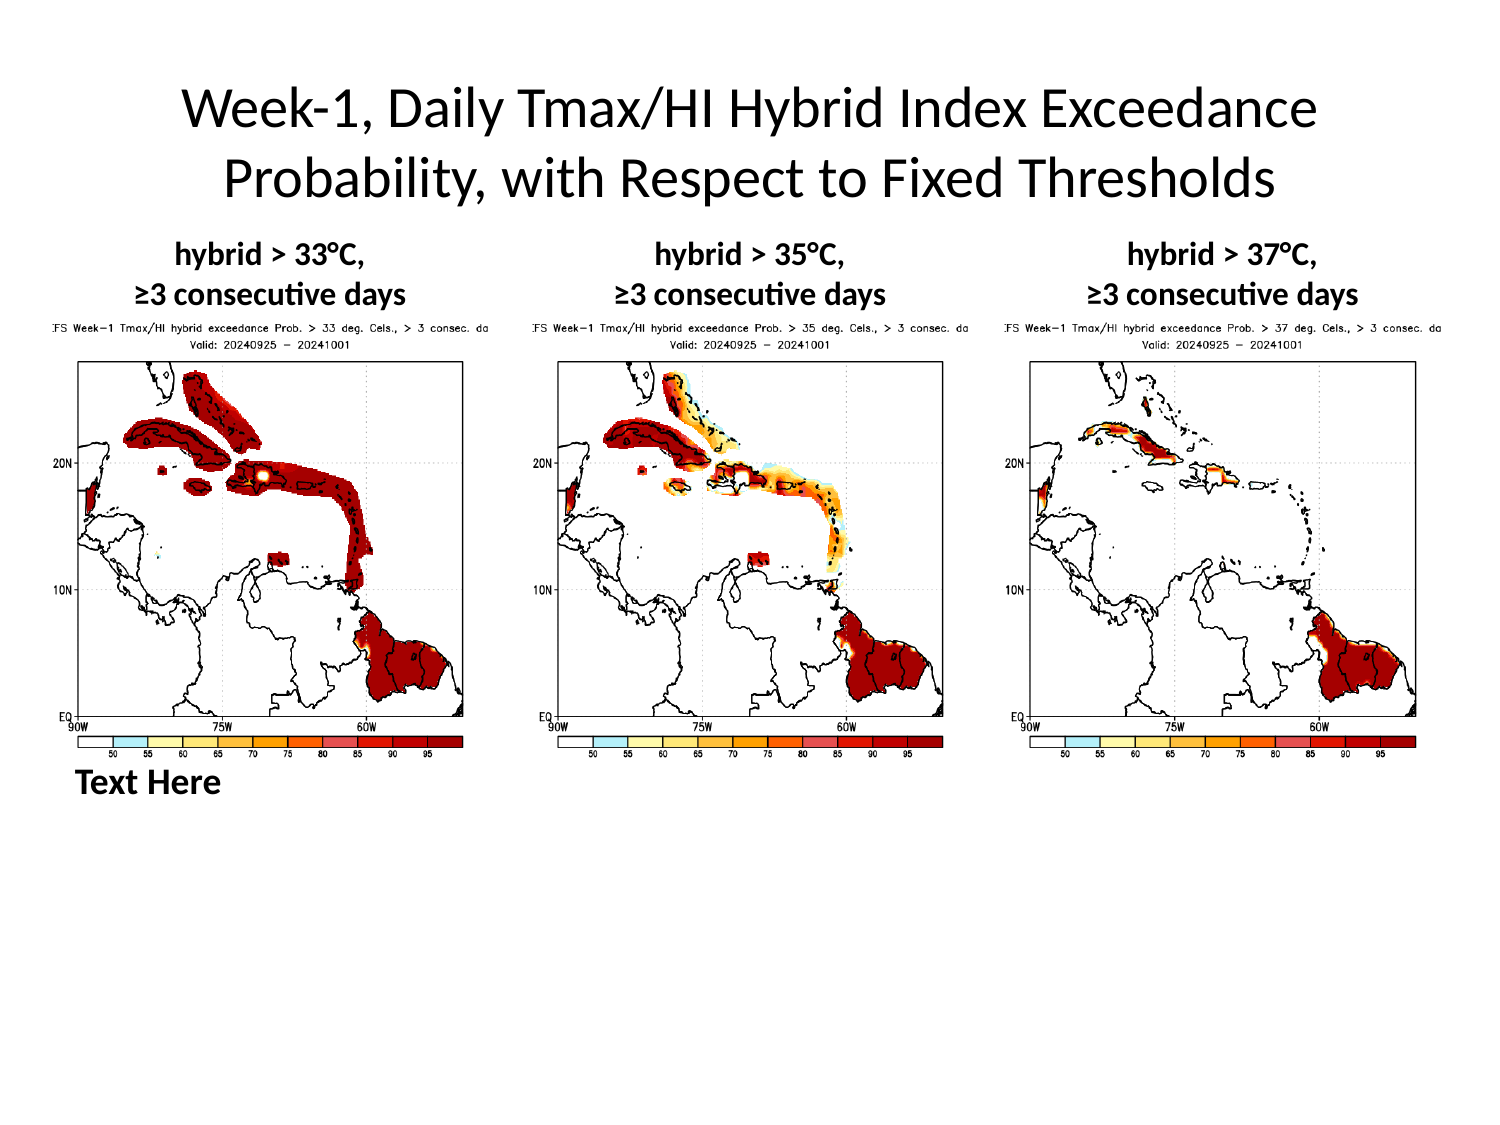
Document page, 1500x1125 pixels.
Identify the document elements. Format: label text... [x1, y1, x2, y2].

picture [524, 314, 976, 766]
text_box hybrid > 37°C, ≥3 consecutive days [997, 179, 1448, 314]
picture [44, 314, 496, 766]
picture [997, 314, 1448, 766]
title Week-1, Daily Tmax/HI Hybrid Index Exceedance Probability, with Respect to Fixed Thresholds [75, 45, 1425, 233]
text_box Text Here [59, 749, 1455, 810]
text_box hybrid > 35°C, ≥3 consecutive days [524, 179, 975, 314]
text_box hybrid > 33°C, ≥3 consecutive days [44, 179, 495, 314]
